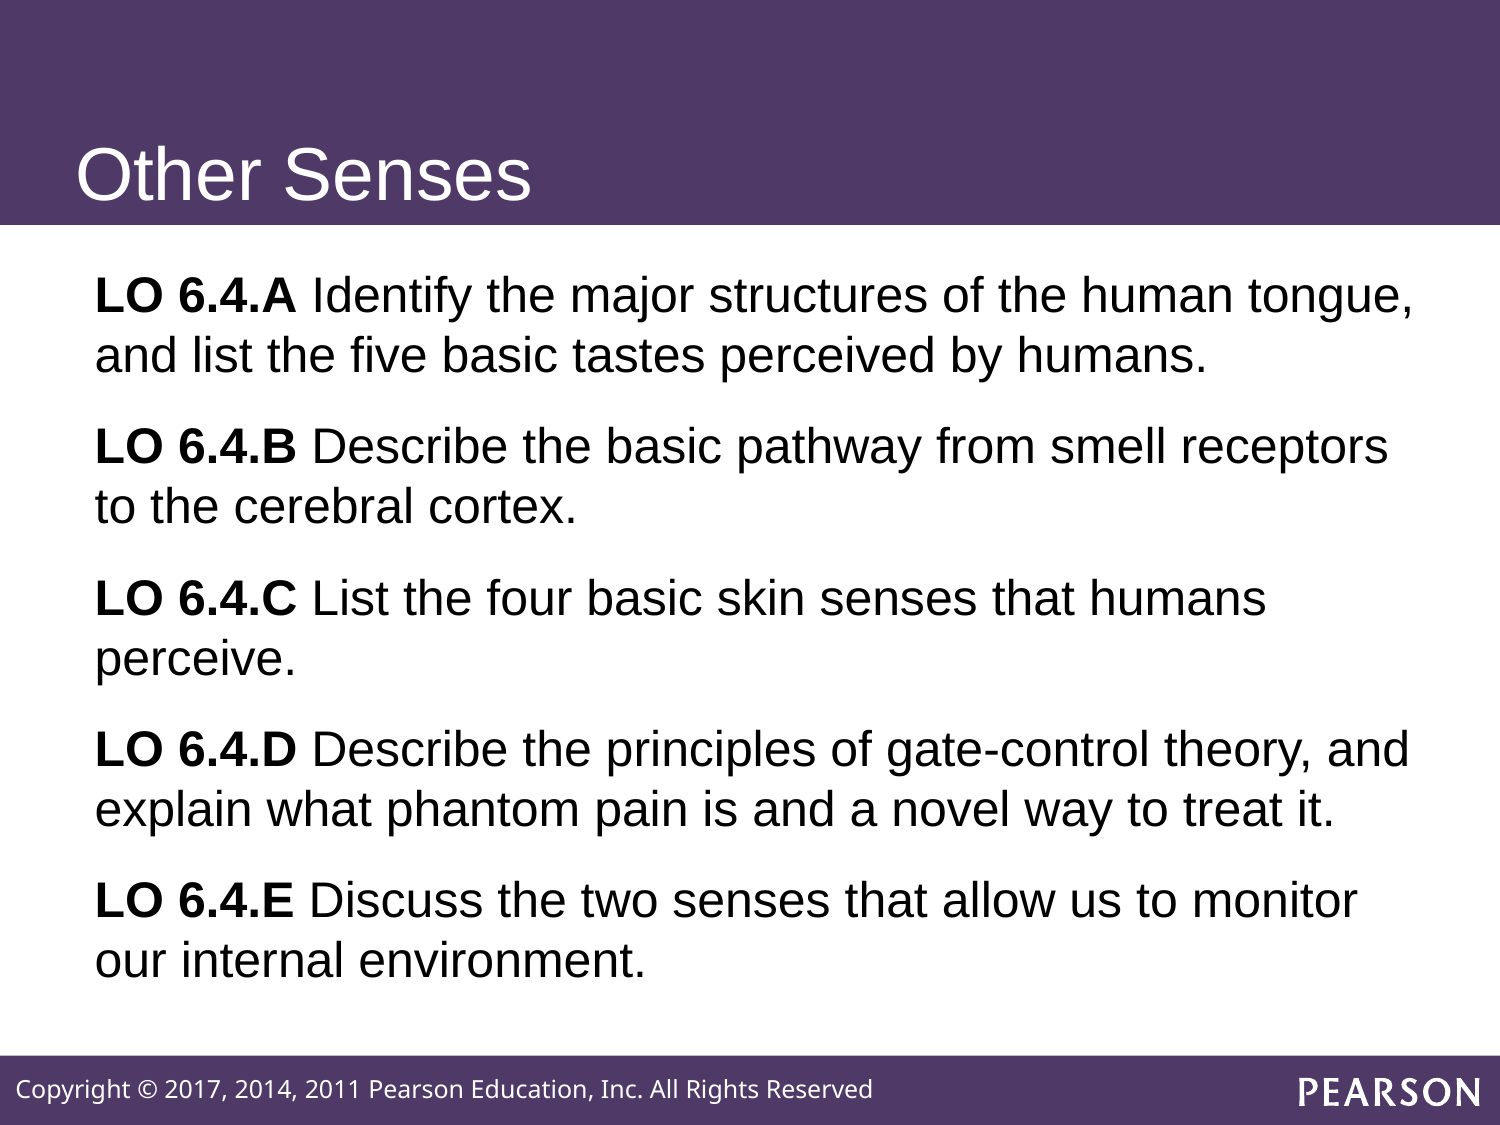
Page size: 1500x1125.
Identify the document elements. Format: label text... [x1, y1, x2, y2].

title Other Senses [75, 35, 1425, 216]
list LO 6.4.A Identify the major structures of the human tongue, and list the five basic tastes perceived by humans. LO 6.4.B Describe the basic pathway from smell receptors to the cerebral cortex. LO 6.4.C List the four basic skin senses that humans perceive. LO 6.4.D Describe the principles of gate-control theory, and explain what phantom pain is and a novel way to treat it. LO 6.4.E Discuss the two senses that allow us to monitor our internal environment. [75, 262, 1425, 1005]
